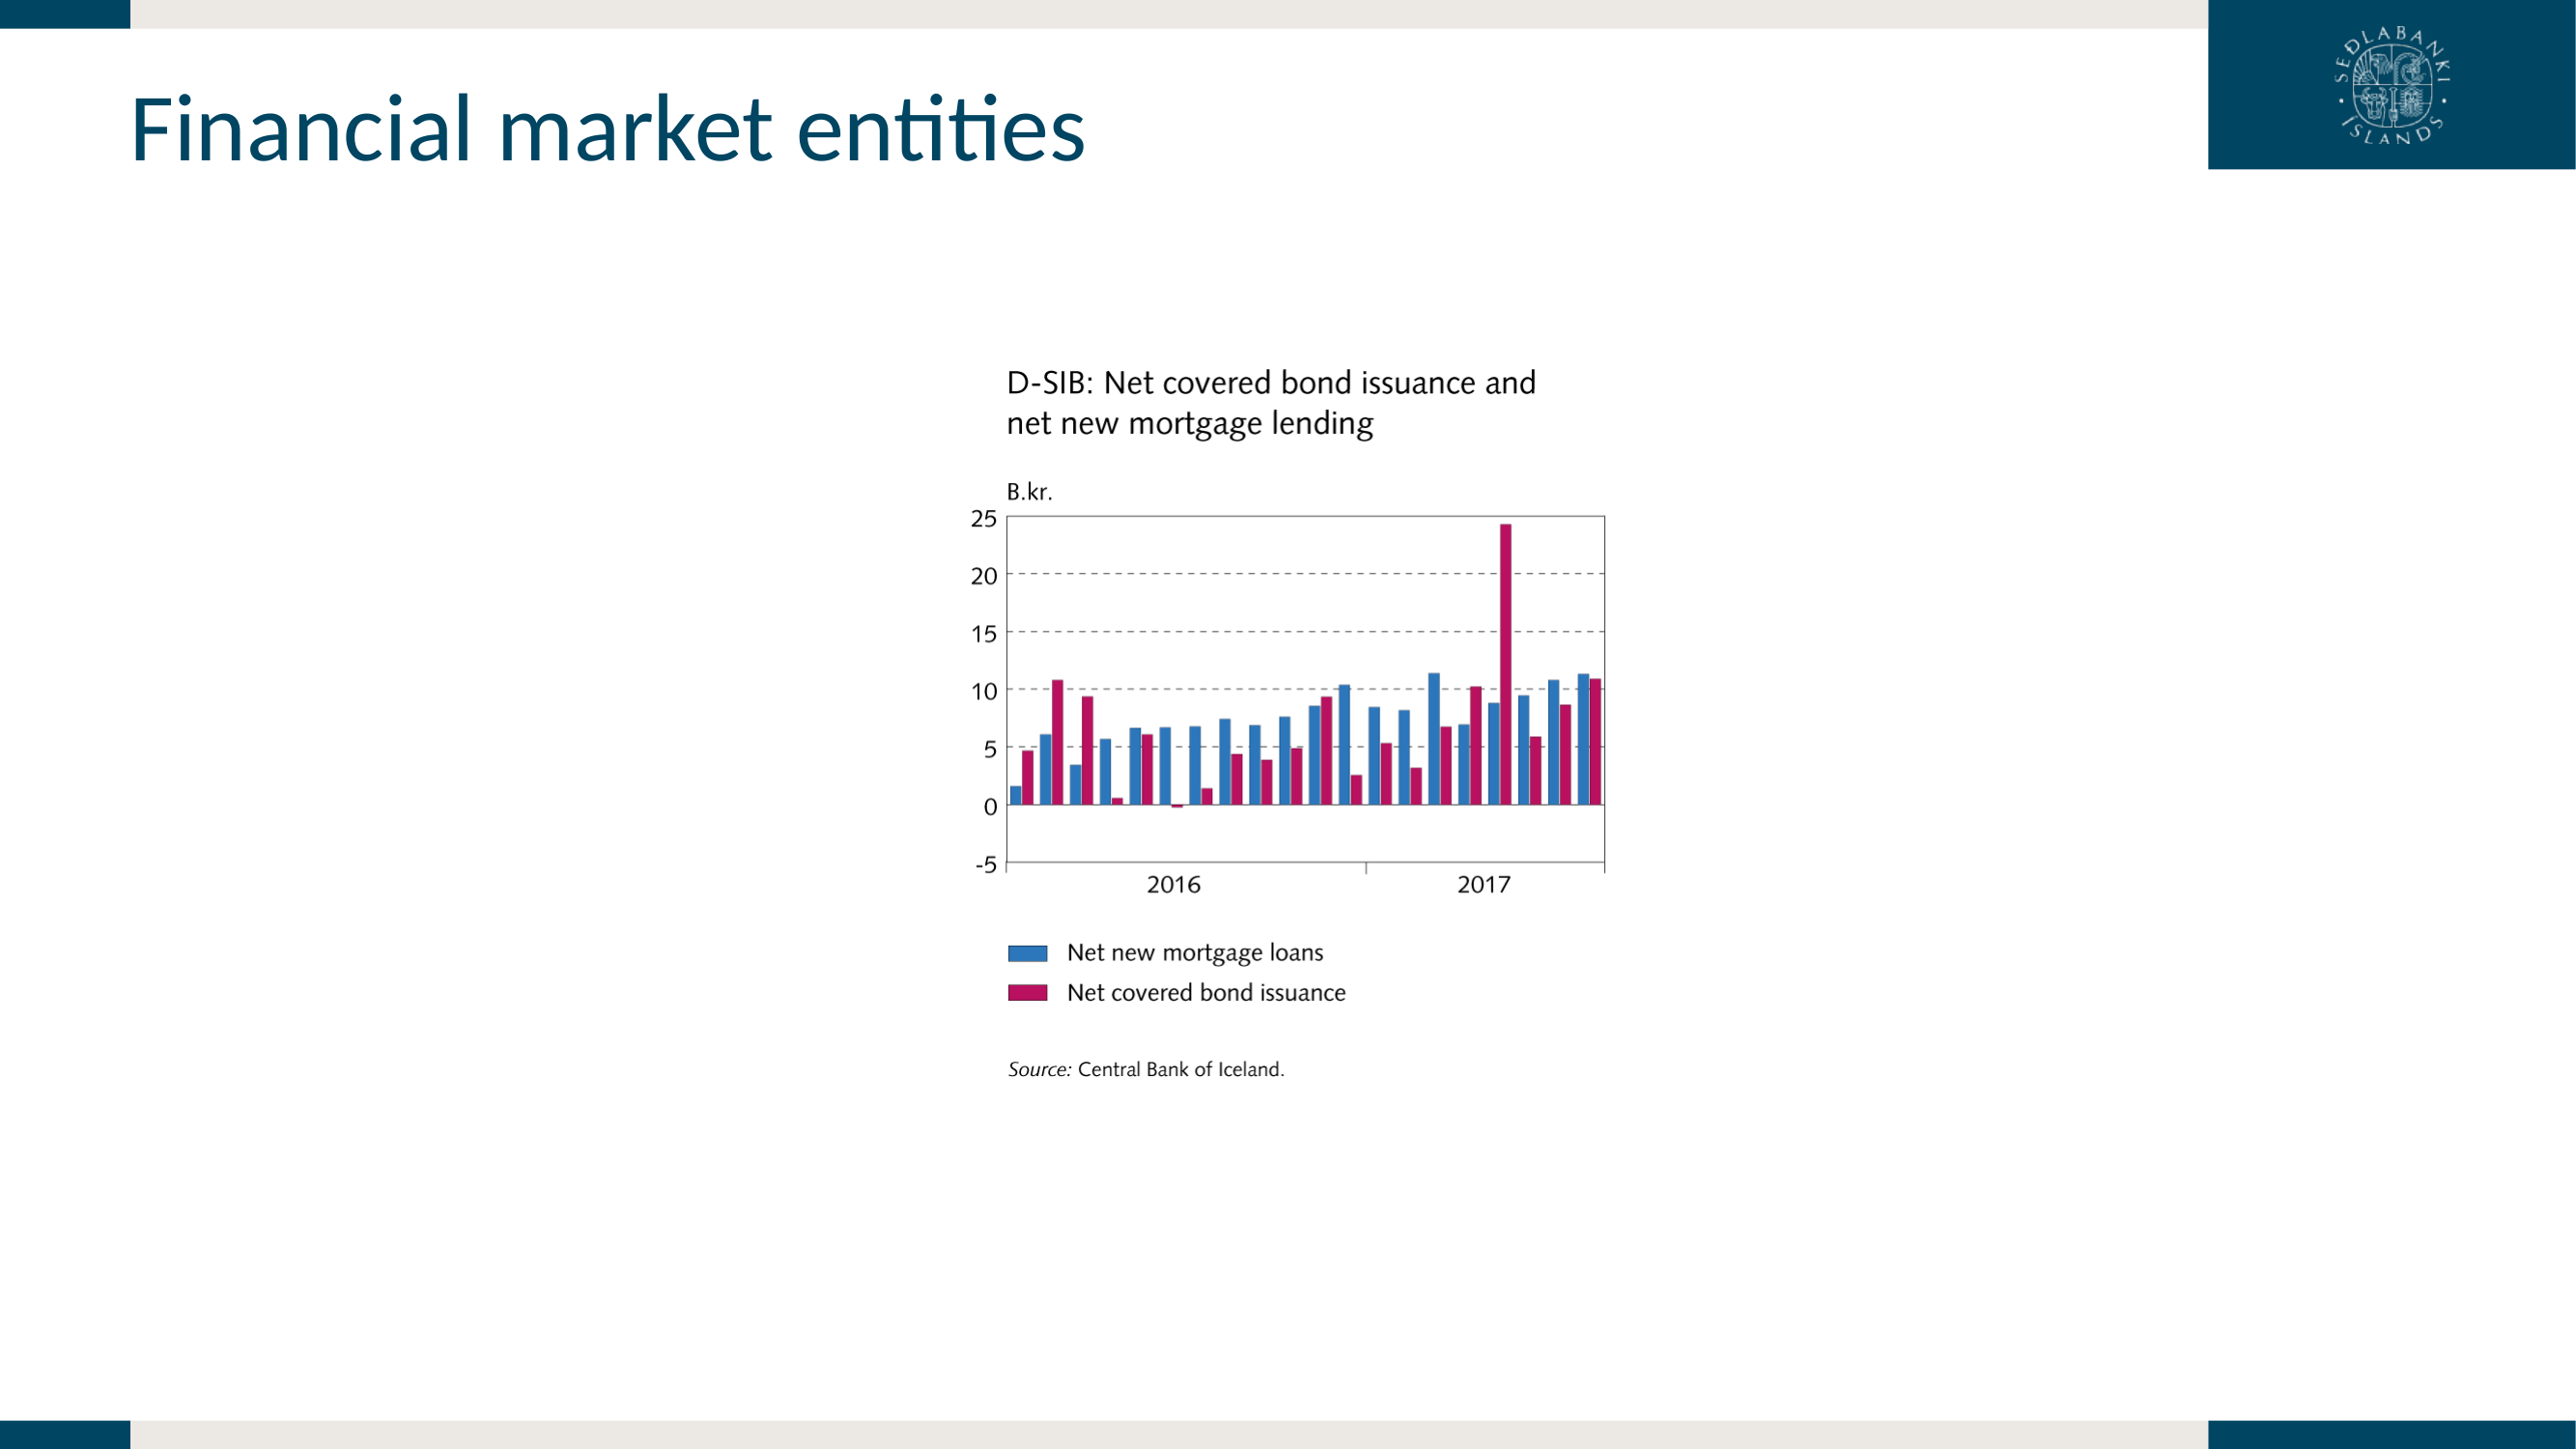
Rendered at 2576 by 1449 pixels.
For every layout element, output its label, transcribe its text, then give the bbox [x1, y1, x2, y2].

title Financial market entities [129, 86, 2178, 290]
picture [970, 366, 1606, 1083]
